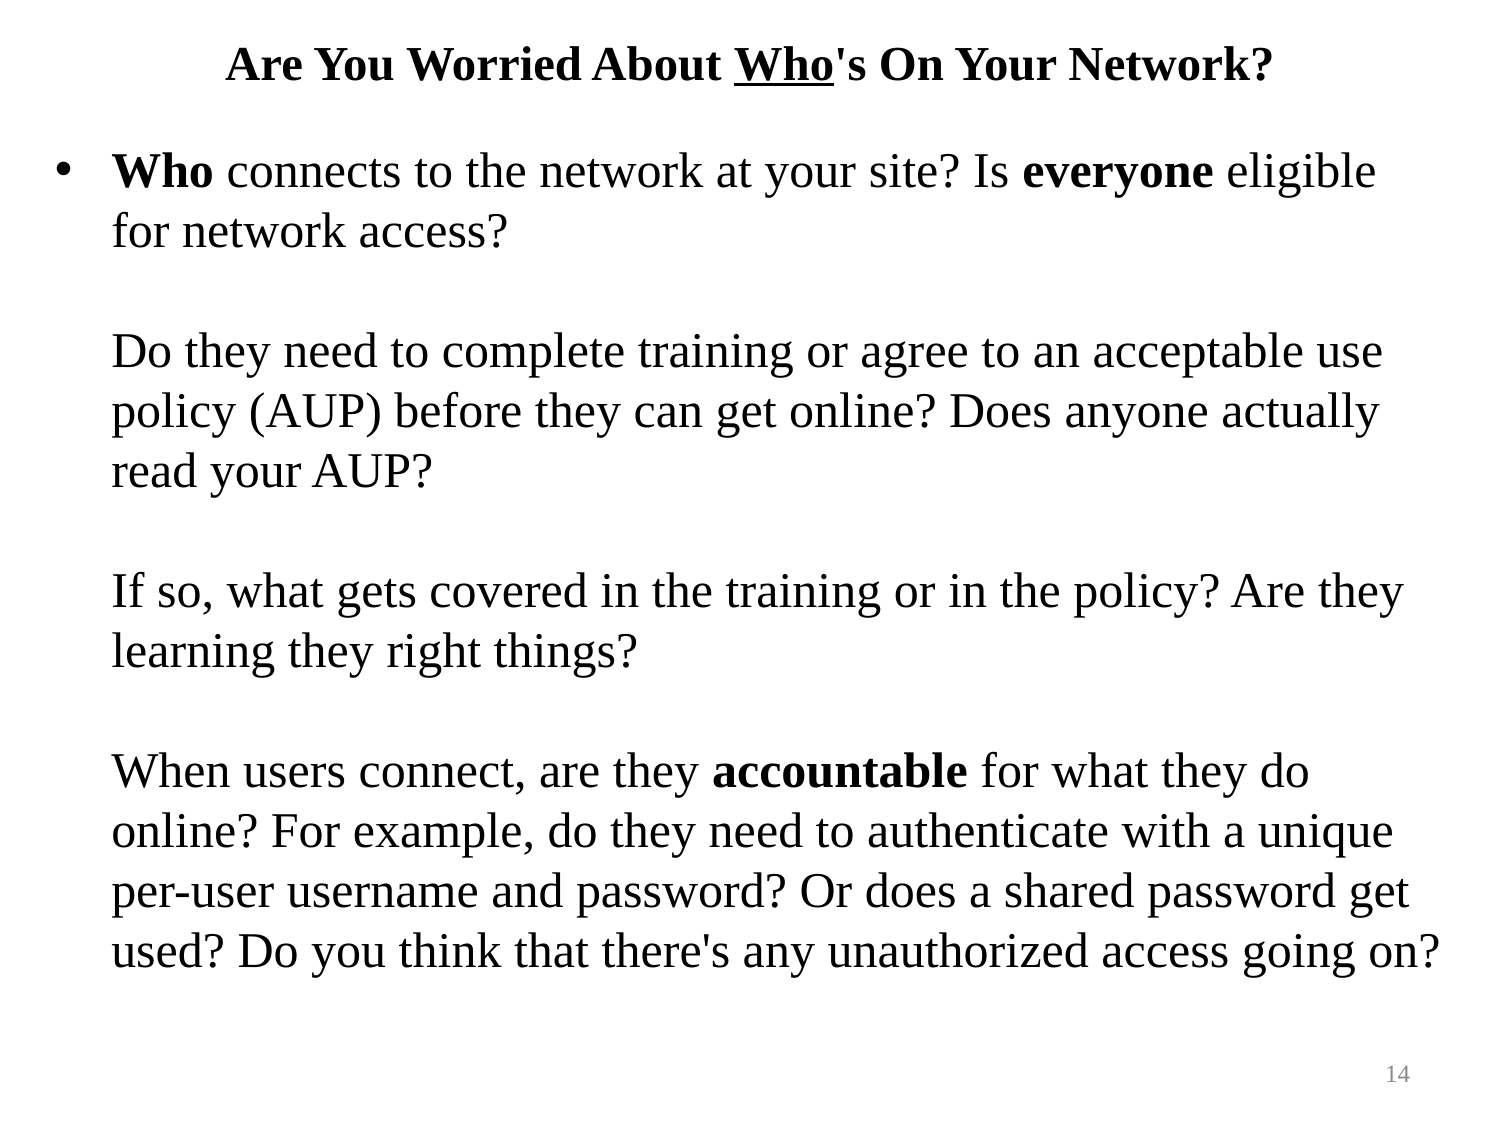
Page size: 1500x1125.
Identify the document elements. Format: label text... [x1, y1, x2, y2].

title Are You Worried About Who's On Your Network? [0, 24, 1500, 99]
list Who connects to the network at your site? Is everyone eligible for network access? Do they need to complete training or agree to an acceptable use policy (AUP) before they can get online? Does anyone actually read your AUP? If so, what gets covered in the training or in the policy? Are they learning they right things? When users connect, are they accountable for what they do online? For example, do they need to authenticate with a unique per-user username and password? Or does a shared password get used? Do you think that there's any unauthorized access going on? [40, 130, 1457, 1090]
slide_number 14 [1074, 1042, 1425, 1103]
